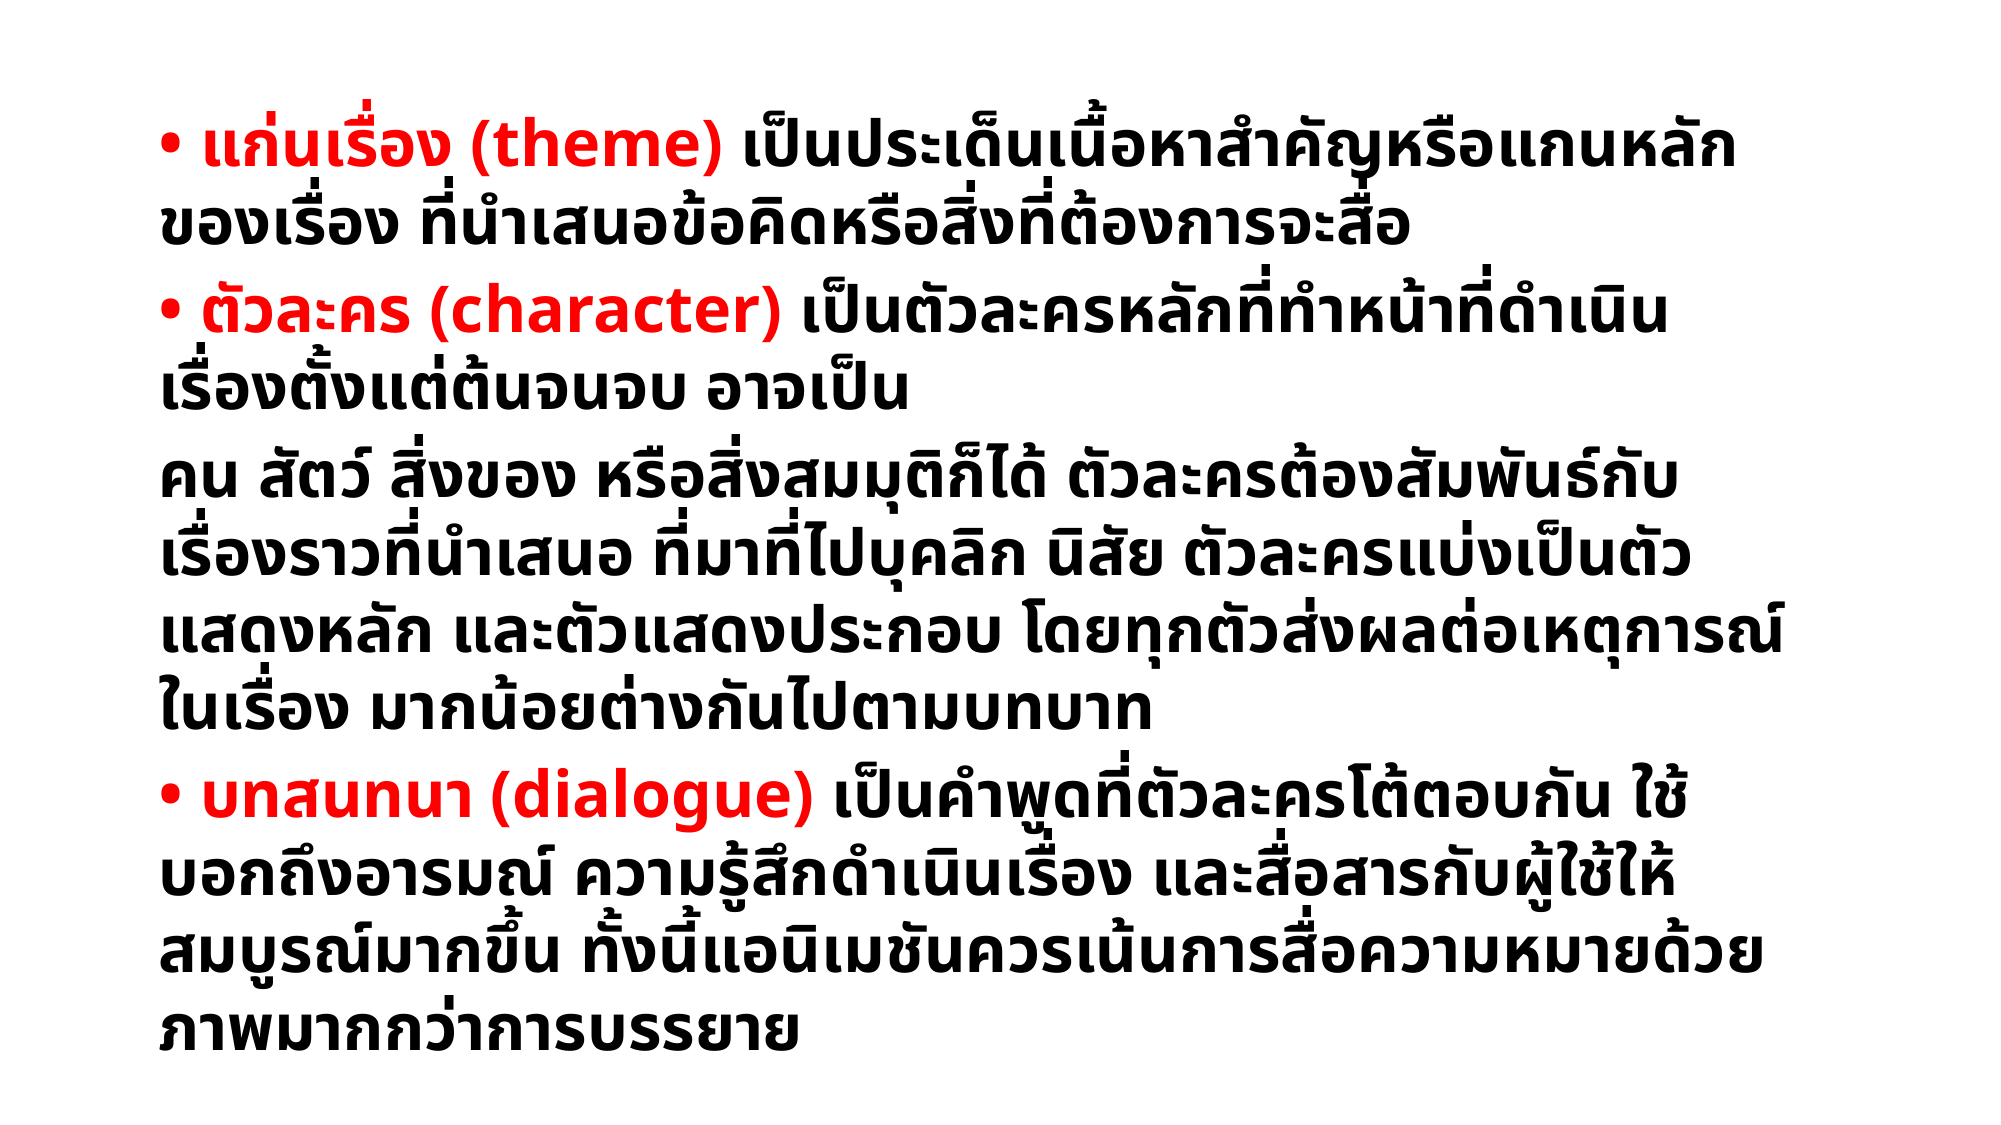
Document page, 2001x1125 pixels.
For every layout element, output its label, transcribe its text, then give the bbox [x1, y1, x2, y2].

list • แก่นเรื่อง (theme) เป็นประเด็นเนื้อหาสำคัญหรือแกนหลักของเรื่อง ที่นำเสนอข้อคิดหรือสิ่งที่ต้องการจะสื่อ • ตัวละคร (character) เป็นตัวละครหลักที่ทำหน้าที่ดำเนินเรื่องตั้งแต่ต้นจนจบ อาจเป็น คน สัตว์ สิ่งของ หรือสิ่งสมมุติก็ได้ ตัวละครต้องสัมพันธ์กับเรื่องราวที่นำเสนอ ที่มาที่ไปบุคลิก นิสัย ตัวละครแบ่งเป็นตัวแสดงหลัก และตัวแสดงประกอบ โดยทุกตัวส่งผลต่อเหตุการณ์ในเรื่อง มากน้อยต่างกันไปตามบทบาท • บทสนทนา (dialogue) เป็นคำพูดที่ตัวละครโต้ตอบกัน ใช้บอกถึงอารมณ์ ความรู้สึกดำเนินเรื่อง และสื่อสารกับผู้ใช้ให้สมบูรณ์มากขึ้น ทั้งนี้แอนิเมชันควรเน้นการสื่อความหมายด้วยภาพมากกว่าการบรรยาย [143, 94, 1815, 1073]
